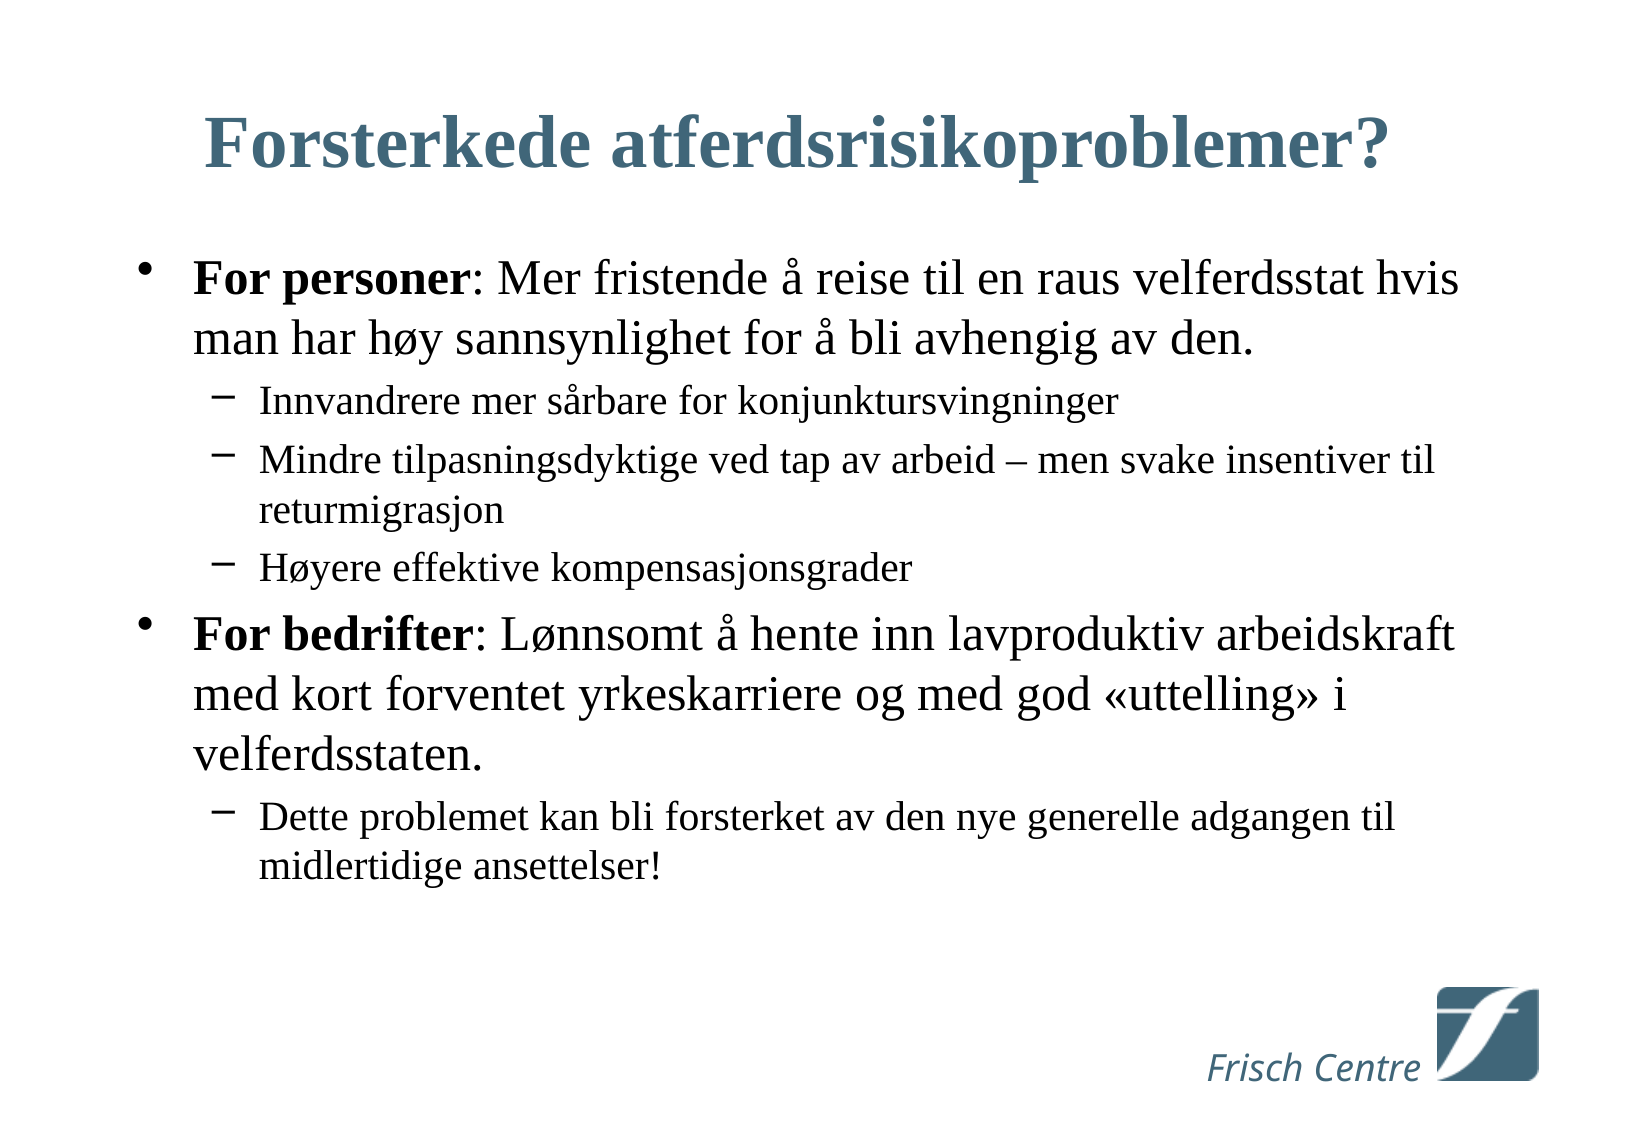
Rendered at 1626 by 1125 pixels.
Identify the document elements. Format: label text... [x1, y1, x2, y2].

title Forsterkede atferdsrisikoproblemer? [108, 62, 1490, 213]
picture [1437, 987, 1539, 1081]
list For personer: Mer fristende å reise til en raus velferdsstat hvis man har høy sannsynlighet for å bli avhengig av den. Innvandrere mer sårbare for konjunktursvingninger Mindre tilpasningsdyktige ved tap av arbeid – men svake insentiver til returmigrasjon Høyere effektive kompensasjonsgrader For bedrifter: Lønnsomt å hente inn lavproduktiv arbeidskraft med kort forventet yrkeskarriere og med god «uttelling» i velferdsstaten. Dette problemet kan bli forsterket av den nye generelle adgangen til midlertidige ansettelser! [121, 237, 1504, 963]
